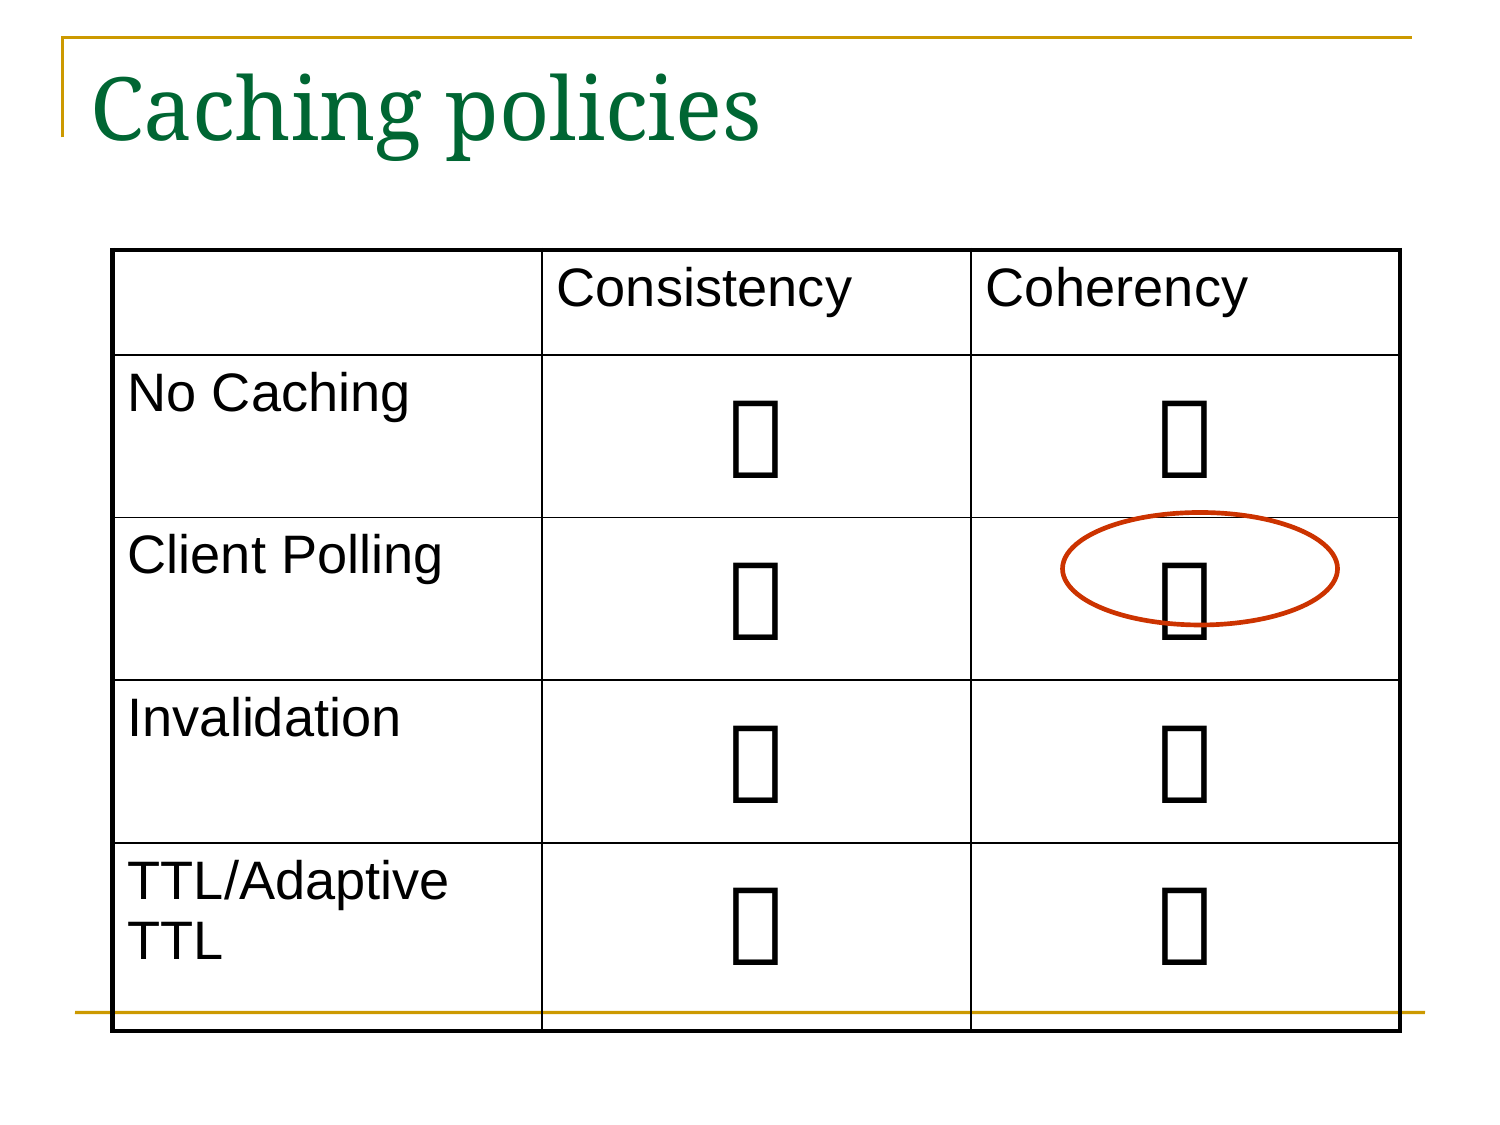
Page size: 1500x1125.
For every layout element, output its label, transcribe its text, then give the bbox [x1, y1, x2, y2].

table_cell No Caching [115, 356, 541, 517]
table_cell Client Polling [115, 518, 541, 679]
table_header [115, 252, 541, 354]
table_cell  [543, 518, 970, 679]
title Caching policies [75, 45, 1425, 233]
table_cell  [543, 844, 970, 1029]
table_cell Invalidation [115, 681, 541, 842]
table_cell  [543, 356, 970, 517]
table_cell  [543, 681, 970, 842]
table_cell  [972, 356, 1398, 517]
table_cell  [972, 518, 1398, 679]
table_header Coherency [972, 252, 1398, 354]
table_header Consistency [543, 252, 970, 354]
text_box [1062, 512, 1338, 625]
table_cell  [972, 681, 1398, 842]
table_cell  [972, 844, 1398, 1029]
table_cell TTL/Adaptive TTL [115, 844, 541, 1029]
